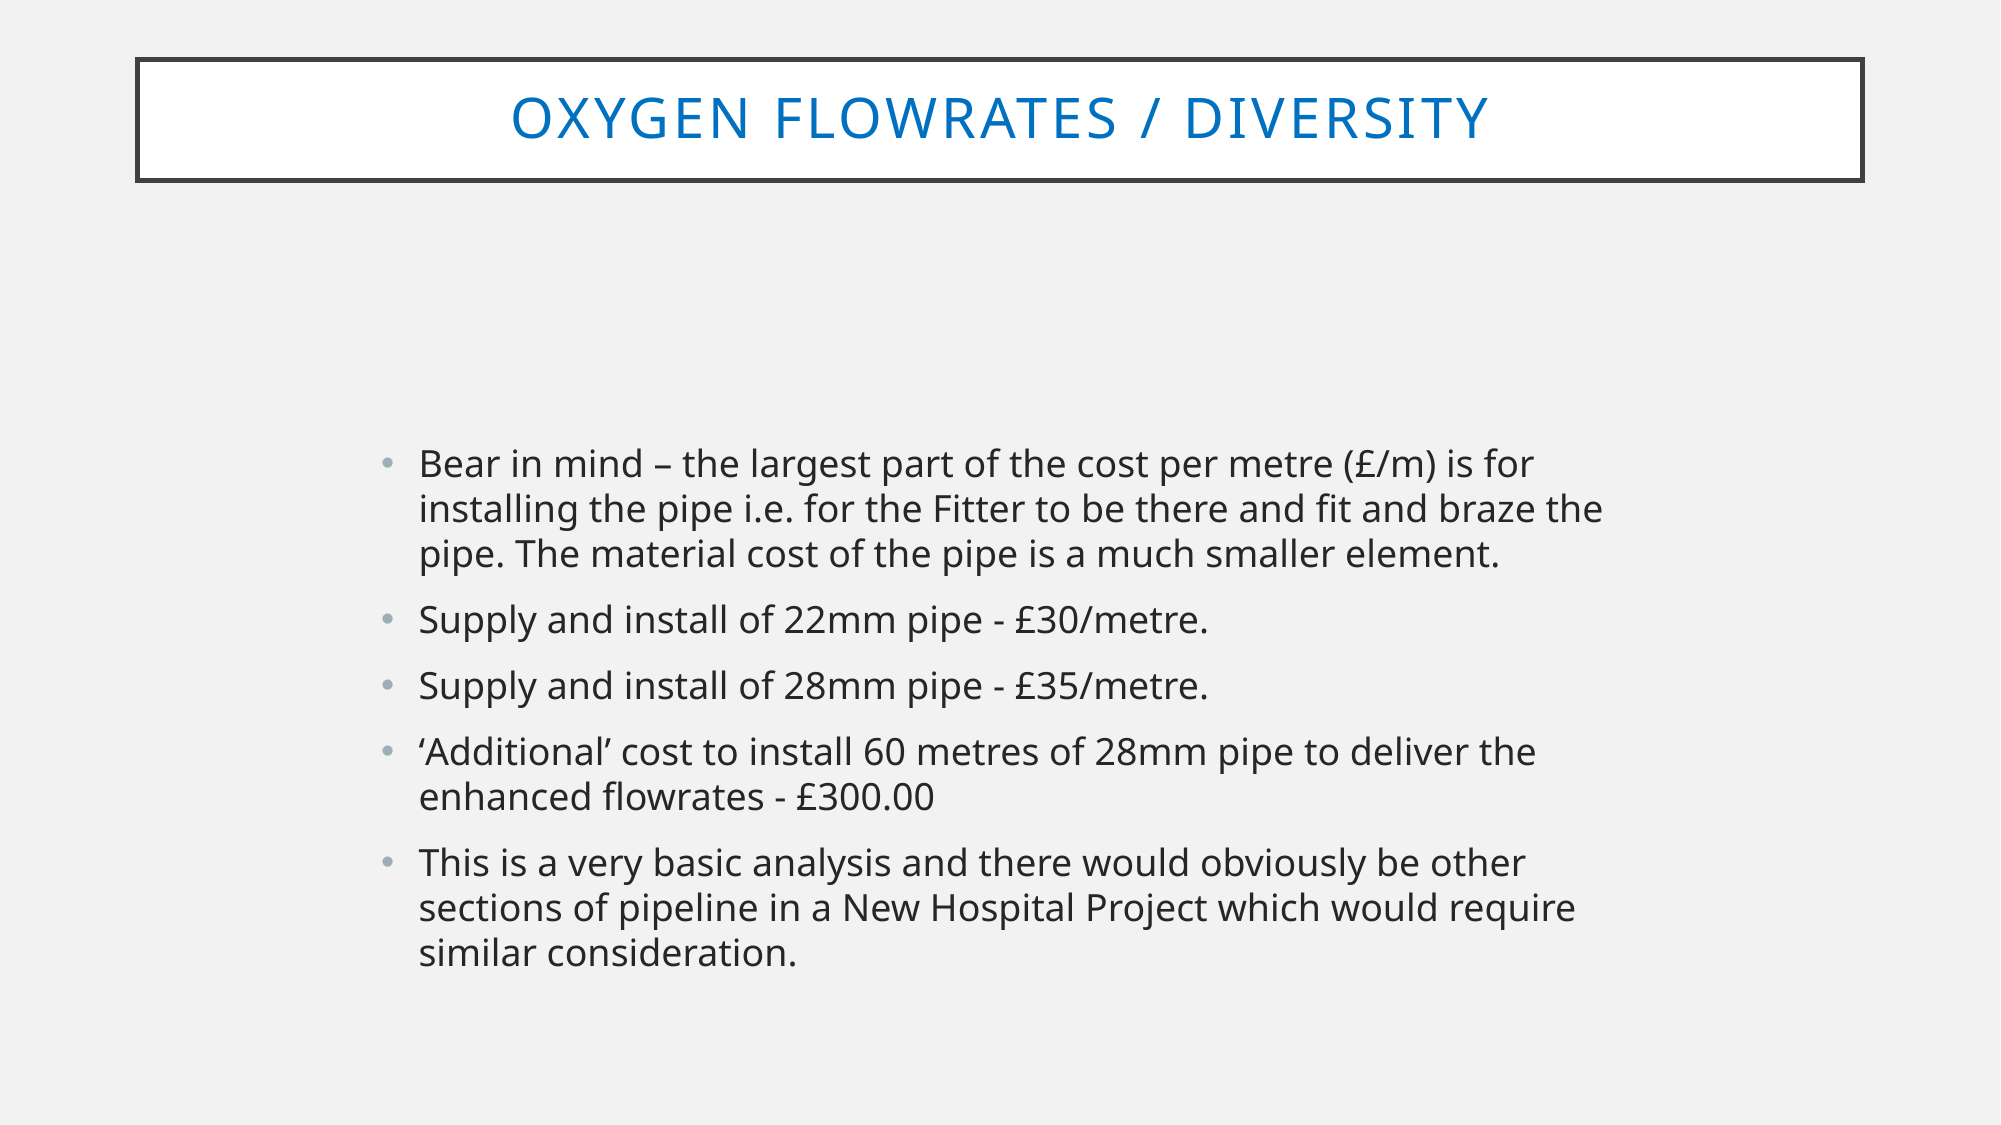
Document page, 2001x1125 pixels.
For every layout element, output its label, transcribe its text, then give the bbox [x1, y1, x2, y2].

title Oxygen flowrates / Diversity [135, 57, 1865, 183]
list Bear in mind – the largest part of the cost per metre (£/m) is for installing the pipe i.e. for the Fitter to be there and fit and braze the pipe. The material cost of the pipe is a much smaller element. Supply and install of 22mm pipe - £30/metre. Supply and install of 28mm pipe - £35/metre. ‘Additional’ cost to install 60 metres of 28mm pipe to deliver the enhanced flowrates - £300.00 This is a very basic analysis and there would obviously be other sections of pipeline in a New Hospital Project which would require similar consideration. [366, 432, 1634, 942]
